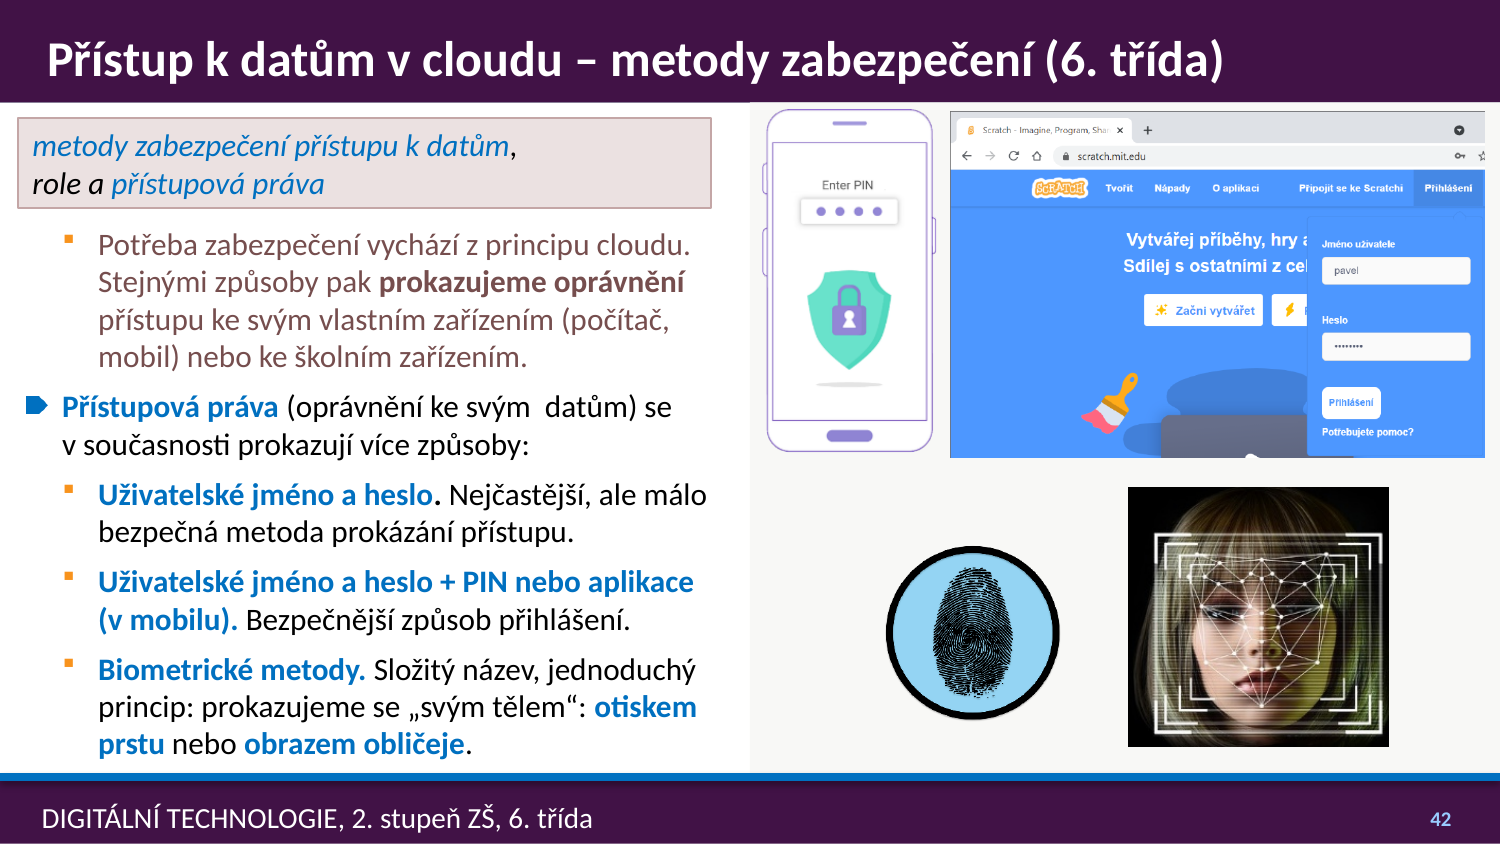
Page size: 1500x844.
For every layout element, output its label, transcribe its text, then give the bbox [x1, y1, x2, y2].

slide_number 41 [1345, 796, 1467, 831]
picture [950, 111, 1485, 458]
picture [761, 103, 938, 458]
text_box metody zabezpečení přístupu k datům, role a přístupová práva [17, 118, 712, 208]
picture [879, 539, 1066, 726]
title Přístup k datům v cloudu – metody zabezpečení (6. třída) [32, 9, 1467, 103]
picture [1128, 487, 1389, 748]
text_box [746, 98, 1500, 773]
picture [26, 396, 48, 414]
list Potřeba zabezpečení vychází z principu cloudu. Stejnými způsoby pak prokazujeme oprávnění přístupu ke svým vlastním zařízením (počítač, mobil) nebo ke školním zařízením. Přístupová práva (oprávnění ke svým datům) se v současnosti prokazují více způsoby: Uživatelské jméno a heslo. Nejčastější, ale málo bezpečná metoda prokázání přístupu. Uživatelské jméno a heslo + PIN nebo aplikace (v mobilu). Bezpečnější způsob přihlášení. Biometrické metody. Složitý název, jednoduchý princip: prokazujeme se „svým tělem“: otiskem prstu nebo obrazem obličeje. [17, 209, 739, 772]
text_box [0, 0, 1500, 106]
